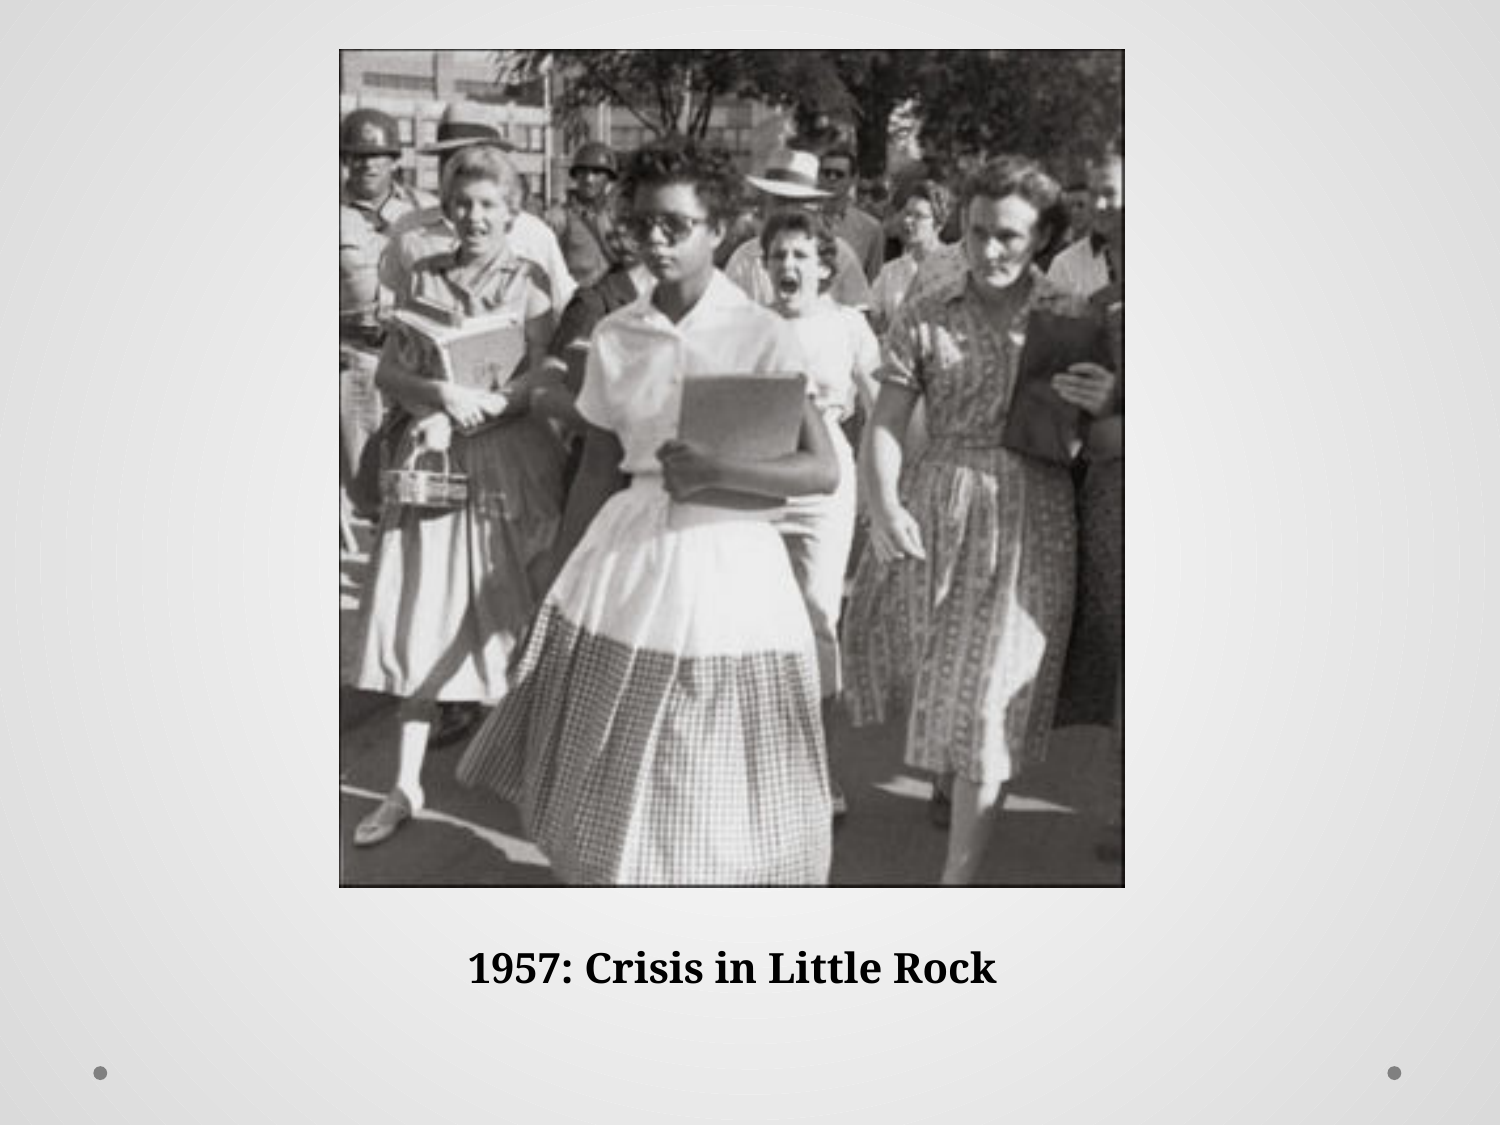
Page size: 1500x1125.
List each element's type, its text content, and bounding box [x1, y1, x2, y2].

text_box 1957: Crisis in Little Rock [453, 934, 1012, 1000]
picture [339, 49, 1126, 888]
